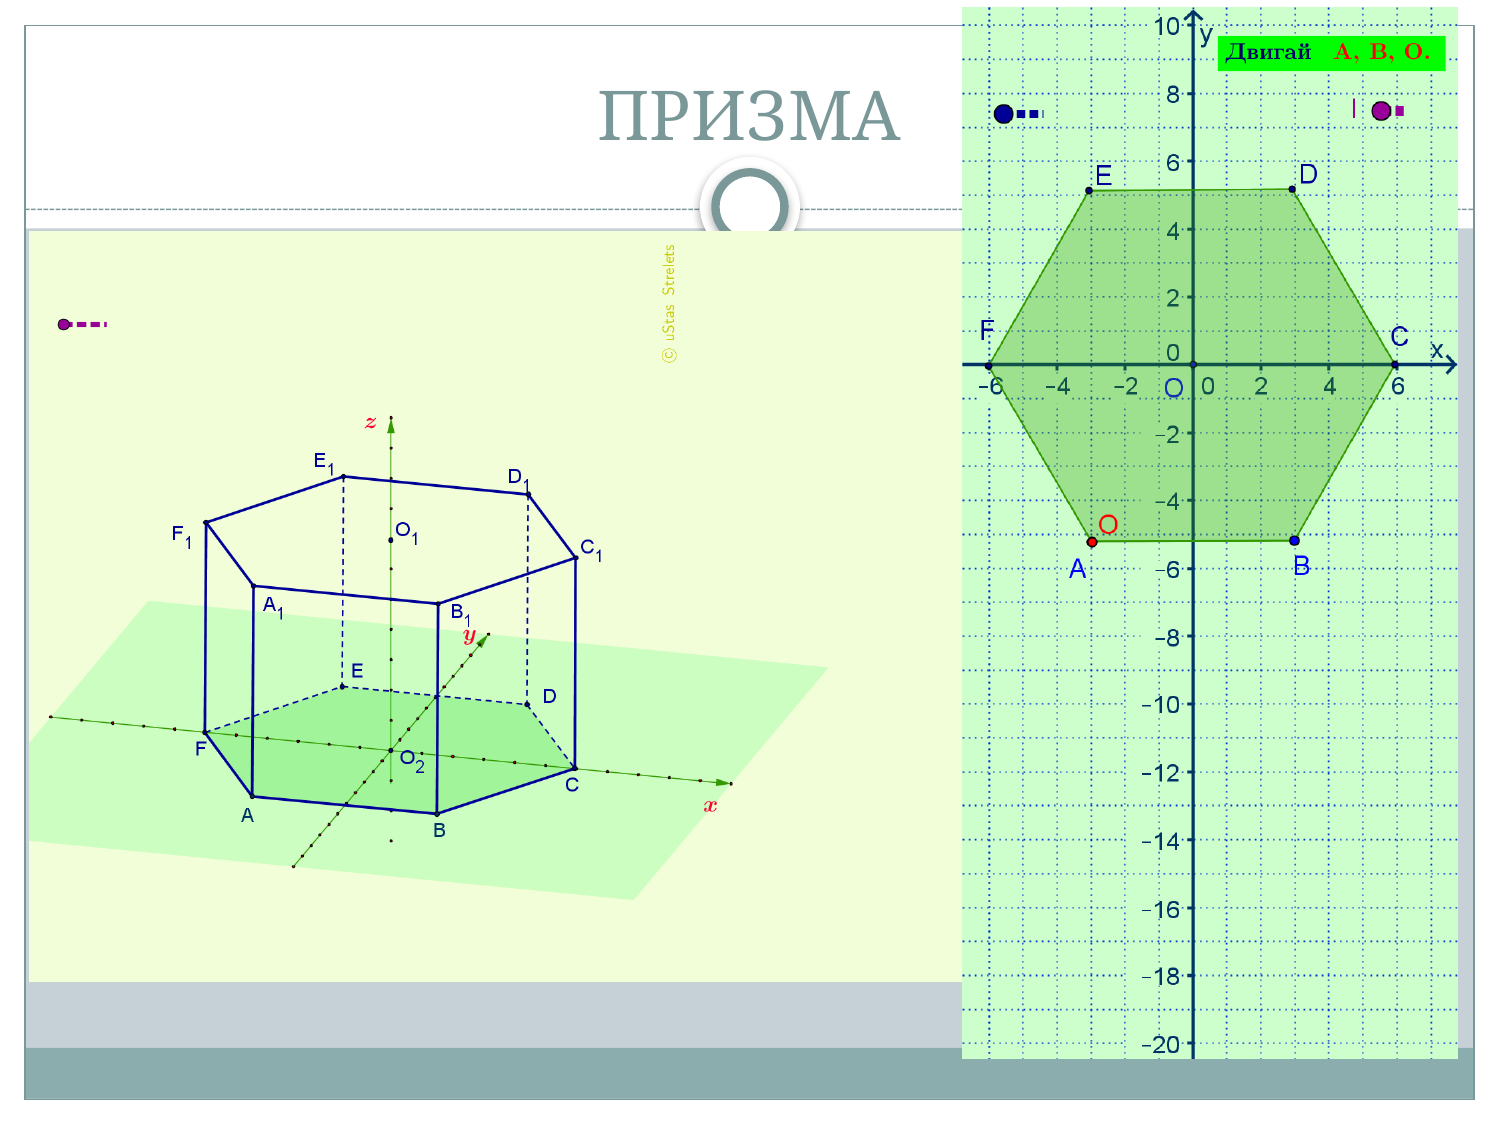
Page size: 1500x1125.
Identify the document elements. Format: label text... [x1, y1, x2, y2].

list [29, 231, 955, 982]
title ПРИЗМА [49, 37, 955, 162]
picture [962, 6, 1458, 1059]
